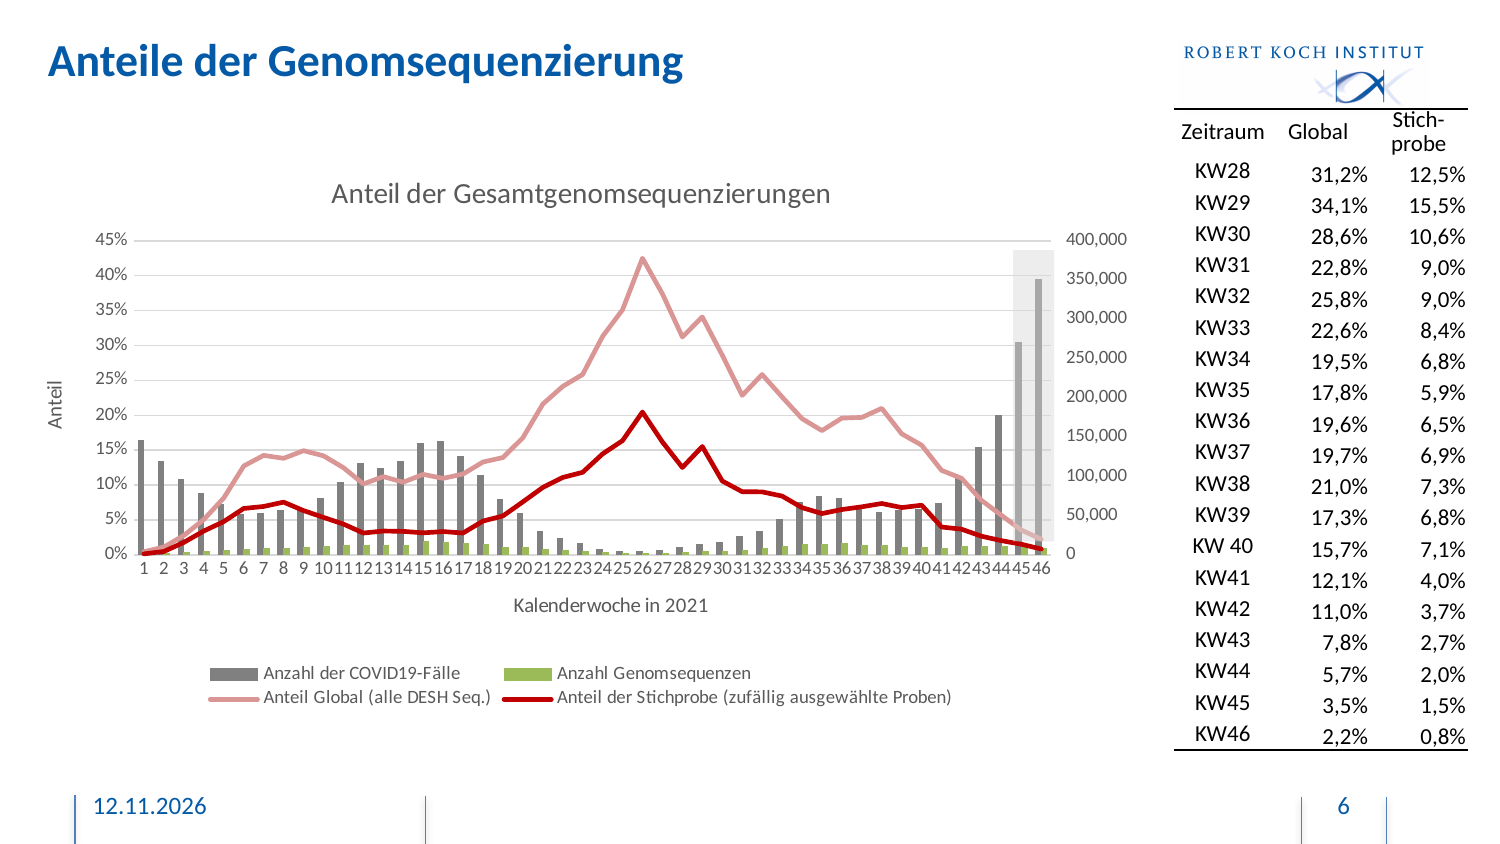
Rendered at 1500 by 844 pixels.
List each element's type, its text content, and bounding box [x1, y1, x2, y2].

table_cell KW34 [1174, 344, 1272, 375]
table_cell 9,0% [1370, 250, 1468, 282]
table_header Global [1272, 110, 1370, 157]
table_cell 2,2% [1272, 719, 1370, 749]
table_cell 5,9% [1370, 375, 1468, 407]
table_cell 28,6% [1272, 219, 1370, 250]
table_cell 7,3% [1370, 469, 1468, 500]
table_cell 6,8% [1370, 500, 1468, 532]
table_cell 25,8% [1272, 282, 1370, 313]
table_cell 31,2% [1272, 157, 1370, 188]
table_cell 3,5% [1272, 688, 1370, 719]
table_cell 8,4% [1370, 313, 1468, 344]
table_cell 34,1% [1272, 188, 1370, 219]
table_cell 15,7% [1272, 532, 1370, 563]
table_cell 1,5% [1370, 688, 1468, 719]
table_cell KW42 [1174, 594, 1272, 625]
table_cell KW35 [1174, 375, 1272, 407]
table_cell KW28 [1174, 157, 1272, 188]
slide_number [92, 782, 398, 827]
title Anteile der Genomsequenzierung [47, 0, 1358, 118]
table_header Stich-probe [1370, 110, 1468, 157]
table_cell 21,0% [1272, 469, 1370, 500]
table_cell 6,8% [1370, 344, 1468, 375]
table_cell KW46 [1174, 719, 1272, 749]
table_cell KW45 [1174, 688, 1272, 719]
table_cell 17,3% [1272, 500, 1370, 532]
table_cell 0,8% [1370, 719, 1468, 749]
table_header Zeitraum [1174, 110, 1272, 157]
table_cell 15,5% [1370, 188, 1468, 219]
table_cell 2,0% [1370, 657, 1468, 688]
table_cell 11,0% [1272, 594, 1370, 625]
table_cell 9,0% [1370, 282, 1468, 313]
table_cell 4,0% [1370, 563, 1468, 594]
table_cell 2,7% [1370, 625, 1468, 657]
table_cell KW37 [1174, 438, 1272, 469]
table_cell KW29 [1174, 188, 1272, 219]
table_cell 5,7% [1272, 657, 1370, 688]
table_cell KW43 [1174, 625, 1272, 657]
table_cell KW33 [1174, 313, 1272, 344]
table_cell KW39 [1174, 500, 1272, 532]
table_cell 19,6% [1272, 407, 1370, 438]
table_cell 3,7% [1370, 594, 1468, 625]
table_cell 6,5% [1370, 407, 1468, 438]
table_cell 6,9% [1370, 438, 1468, 469]
table_cell KW32 [1174, 282, 1272, 313]
table_cell 17,8% [1272, 375, 1370, 407]
table_cell KW 40 [1174, 532, 1272, 563]
table_cell 22,6% [1272, 313, 1370, 344]
chart [12, 153, 1151, 716]
table_cell 19,5% [1272, 344, 1370, 375]
table_cell 7,1% [1370, 532, 1468, 563]
table_cell KW31 [1174, 250, 1272, 282]
table_cell 12,5% [1370, 157, 1468, 188]
table_cell KW38 [1174, 469, 1272, 500]
table_cell KW44 [1174, 657, 1272, 688]
table_cell 19,7% [1272, 438, 1370, 469]
table_cell 12,1% [1272, 563, 1370, 594]
table_cell KW30 [1174, 219, 1272, 250]
table_cell 7,8% [1272, 625, 1370, 657]
picture [1358, 40, 1430, 108]
table_cell KW41 [1174, 563, 1272, 594]
table_cell 22,8% [1272, 250, 1370, 282]
table_cell 10,6% [1370, 219, 1468, 250]
table_cell KW36 [1174, 407, 1272, 438]
slide_number 6 [1302, 782, 1385, 827]
